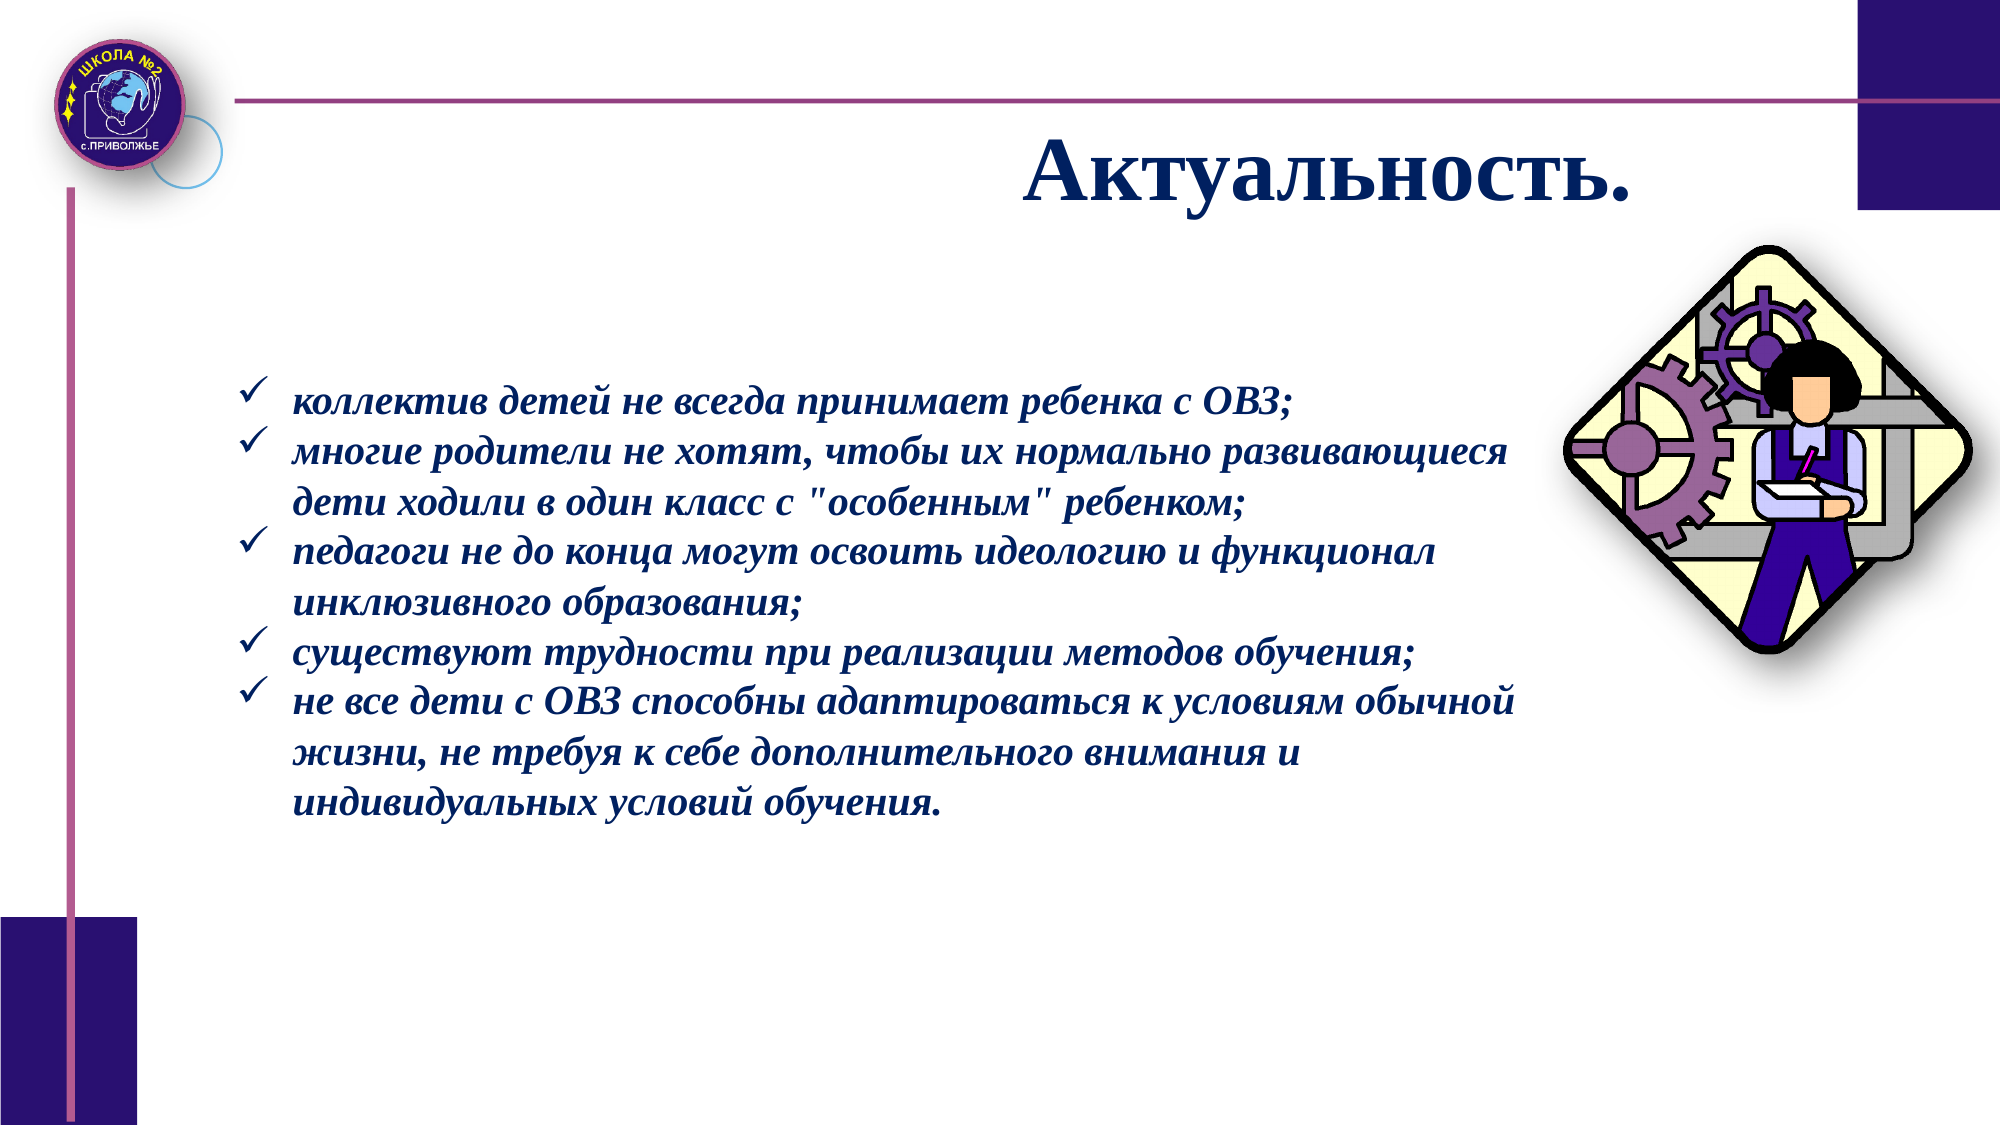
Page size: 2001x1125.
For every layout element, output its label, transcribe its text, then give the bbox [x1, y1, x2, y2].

text_box [1857, 0, 2000, 98]
picture [1563, 245, 1973, 655]
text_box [148, 115, 223, 190]
text_box коллектив детей не всегда принимает ребенка с ОВЗ; многие родители не хотят, чтобы их нормально развивающиеся дети ходили в один класс с "особенным" ребенком; педагоги не до конца могут освоить идеологию и функционал инклюзивного образования; существуют трудности при реализации методов обучения; не все дети с ОВЗ способны адаптироваться к условиям обычной жизни, не требуя к себе дополнительного внимания и индивидуальных условий обучения. [221, 365, 1548, 831]
picture [49, 33, 190, 174]
text_box Актуальность. [909, 100, 1747, 226]
text_box [238, 98, 2000, 104]
text_box [66, 217, 75, 1122]
text_box [1857, 104, 2000, 211]
text_box [0, 917, 138, 1125]
